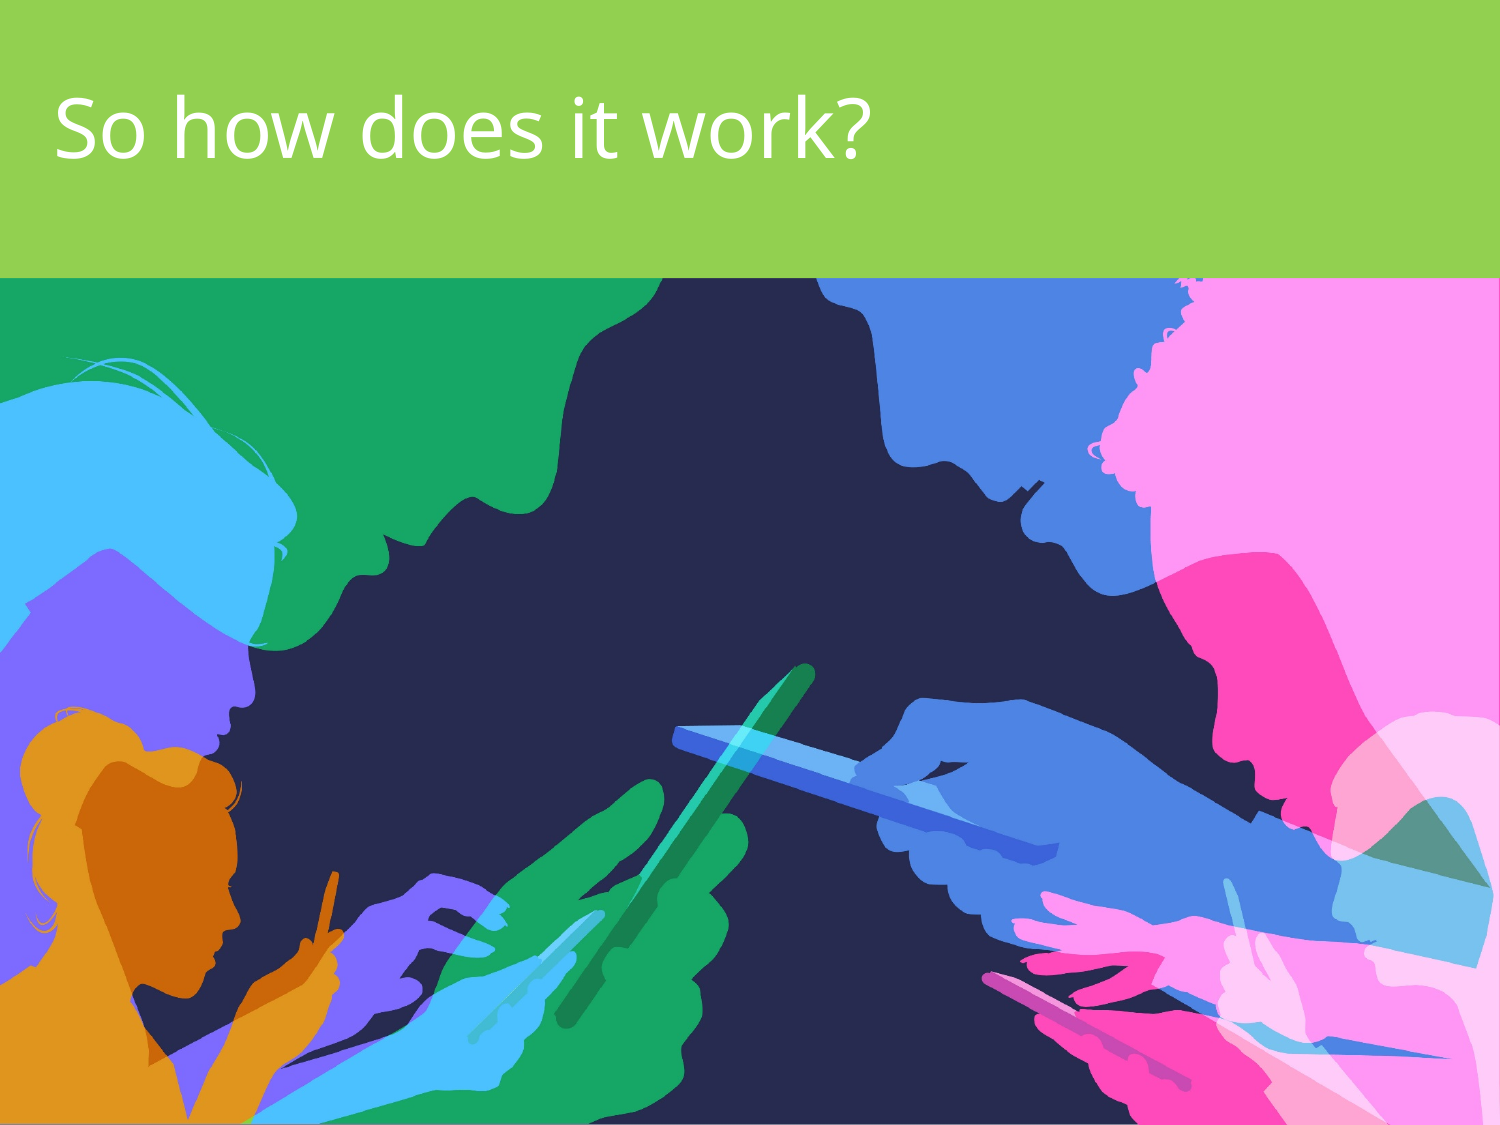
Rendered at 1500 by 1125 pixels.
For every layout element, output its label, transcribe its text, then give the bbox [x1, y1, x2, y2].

picture [0, 202, 1500, 1125]
text_box So how does it work? [38, 67, 1340, 183]
text_box [0, 0, 1500, 202]
